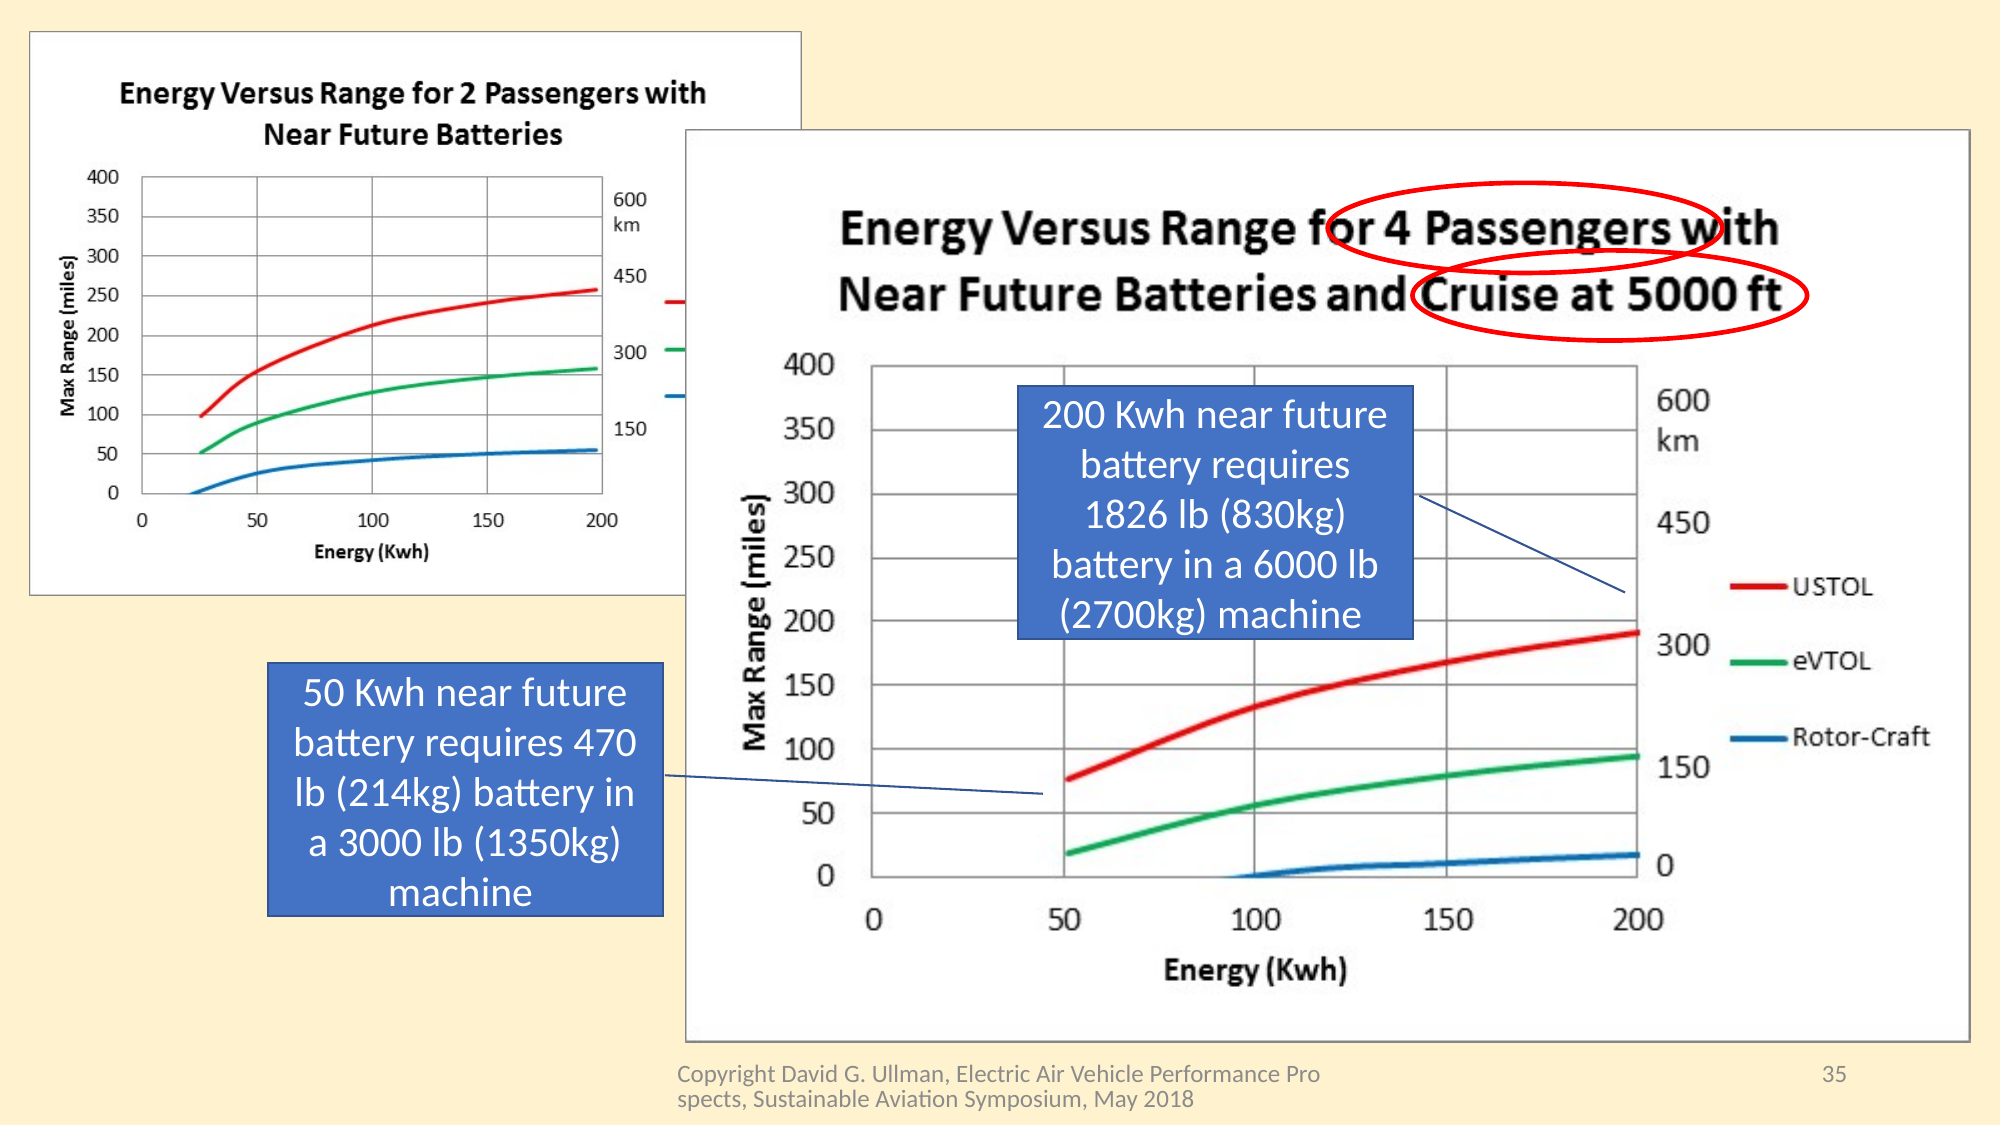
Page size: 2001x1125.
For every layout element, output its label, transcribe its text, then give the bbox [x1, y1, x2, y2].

text_box 50 Kwh near future battery requires 470 lb (214kg) battery in a 3000 lb (1350kg) machine [267, 662, 685, 917]
footer Copyright David G. Ullman, Electric Air Vehicle Performance Prospects, Sustainable Aviation Symposium, May 2018 [662, 1042, 1338, 1103]
picture [29, 31, 802, 596]
slide_number 35 [1412, 1043, 1863, 1103]
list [685, 129, 1971, 1043]
